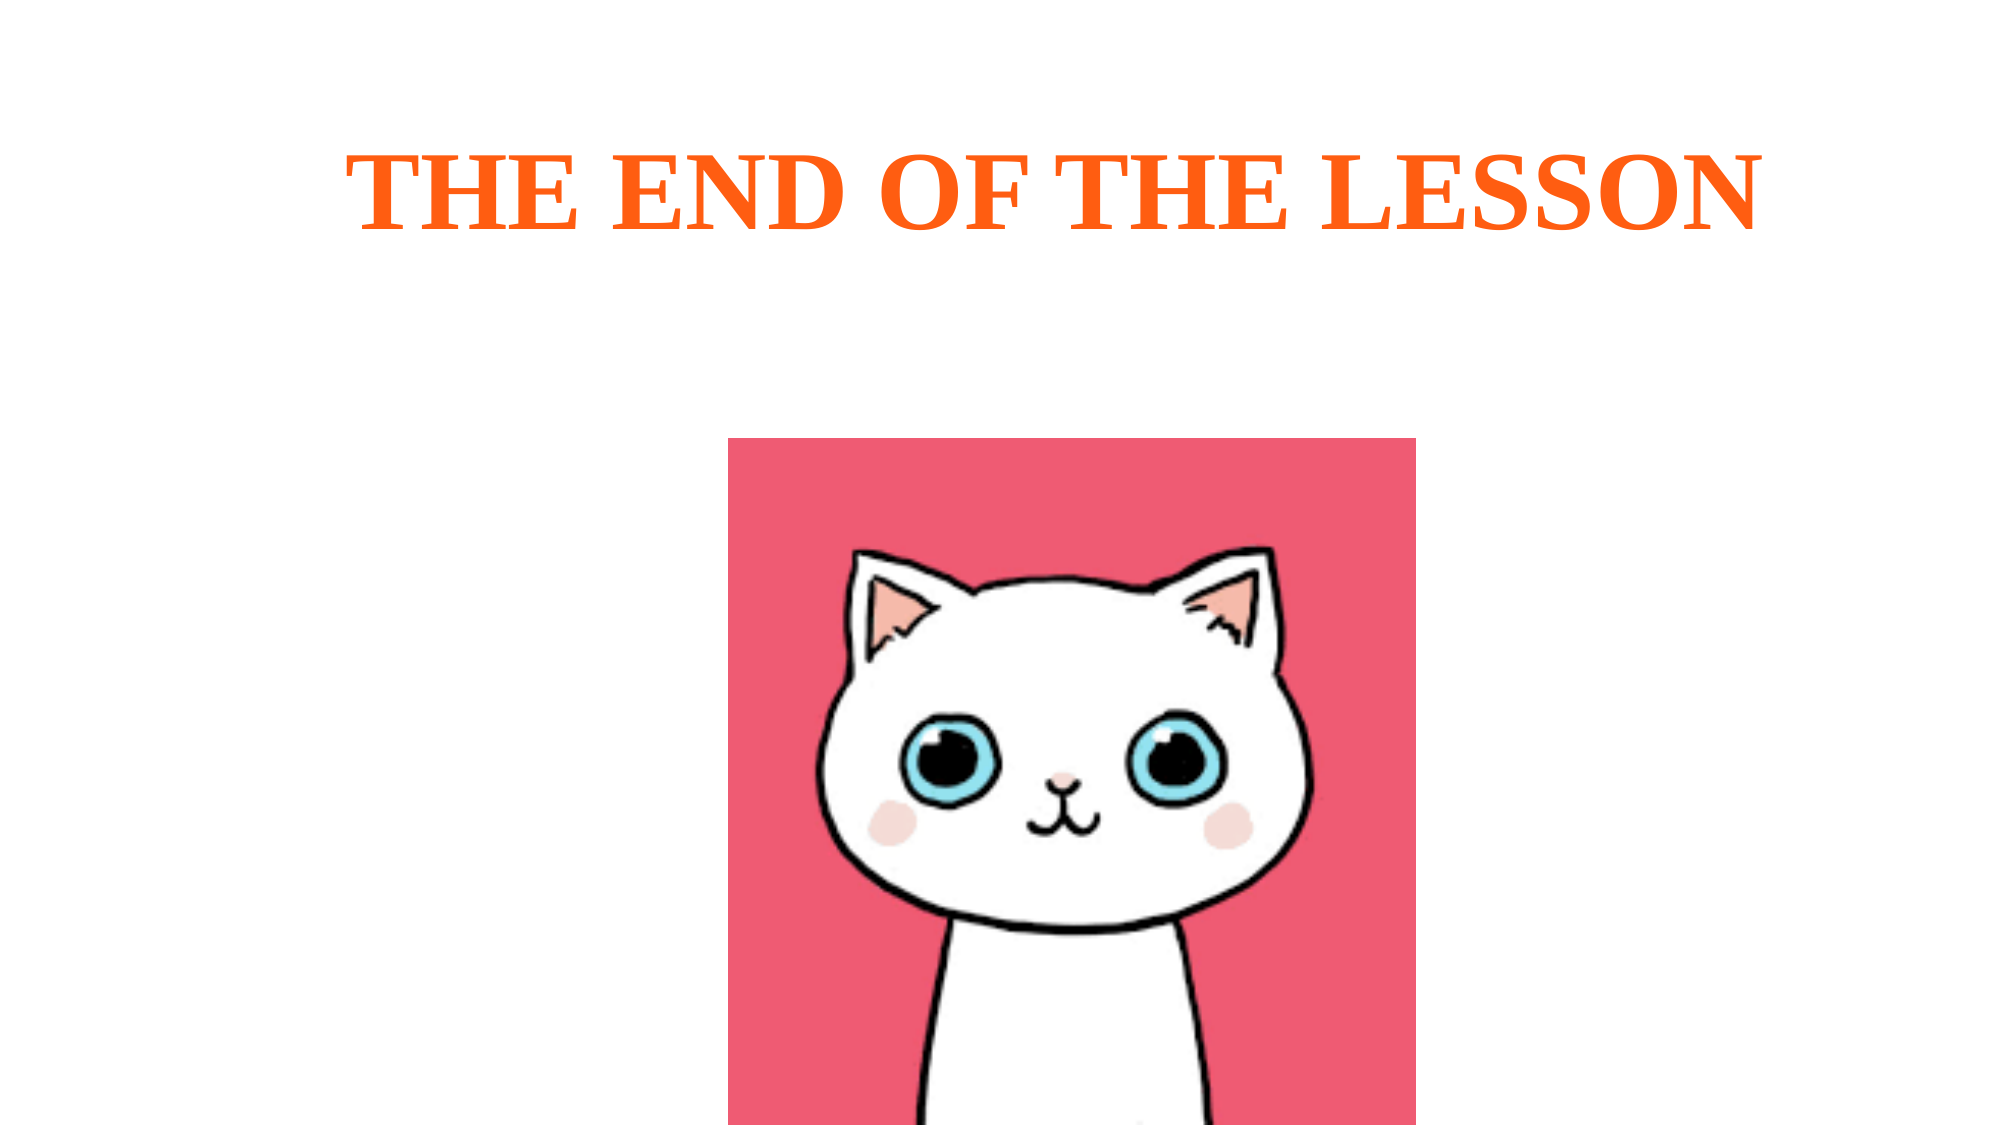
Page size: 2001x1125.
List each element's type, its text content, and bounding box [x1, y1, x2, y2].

text_box THE END OF THE LESSON [330, 109, 1780, 260]
picture [728, 438, 1416, 1125]
